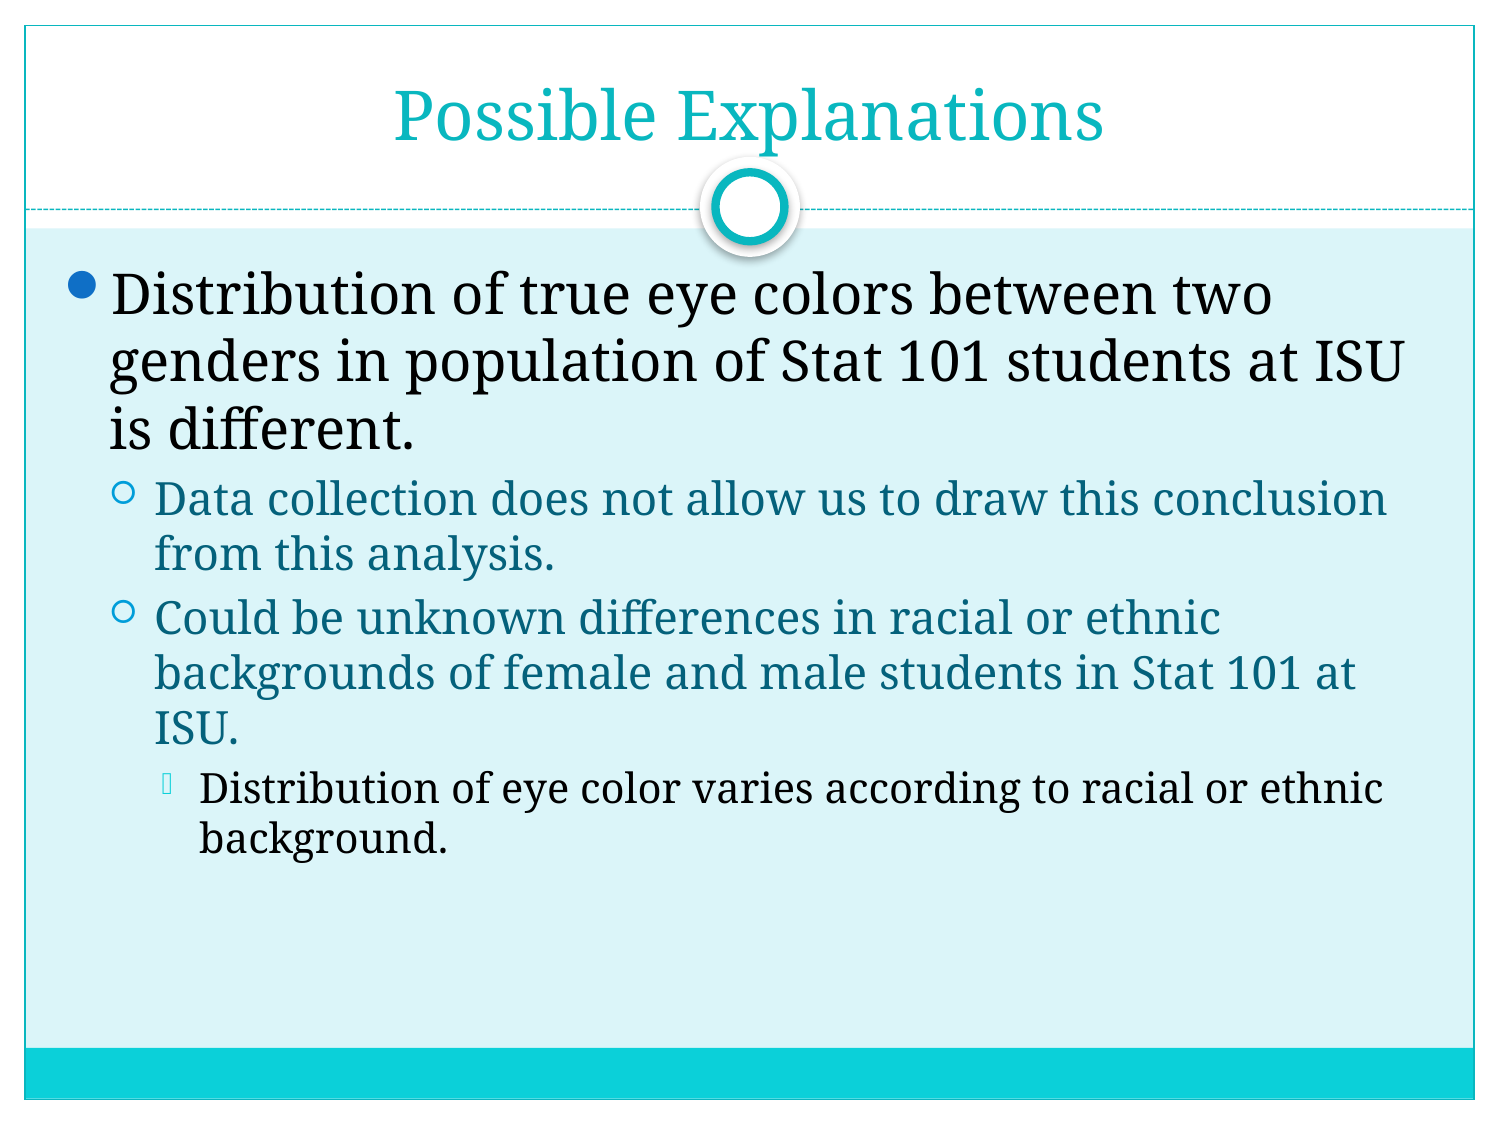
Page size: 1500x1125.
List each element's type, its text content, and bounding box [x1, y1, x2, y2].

list Distribution of true eye colors between two genders in population of Stat 101 students at ISU is different. Data collection does not allow us to draw this conclusion from this analysis. Could be unknown differences in racial or ethnic backgrounds of female and male students in Stat 101 at ISU. Distribution of eye color varies according to racial or ethnic background. [49, 250, 1445, 1001]
title Possible Explanations [49, 37, 1450, 162]
